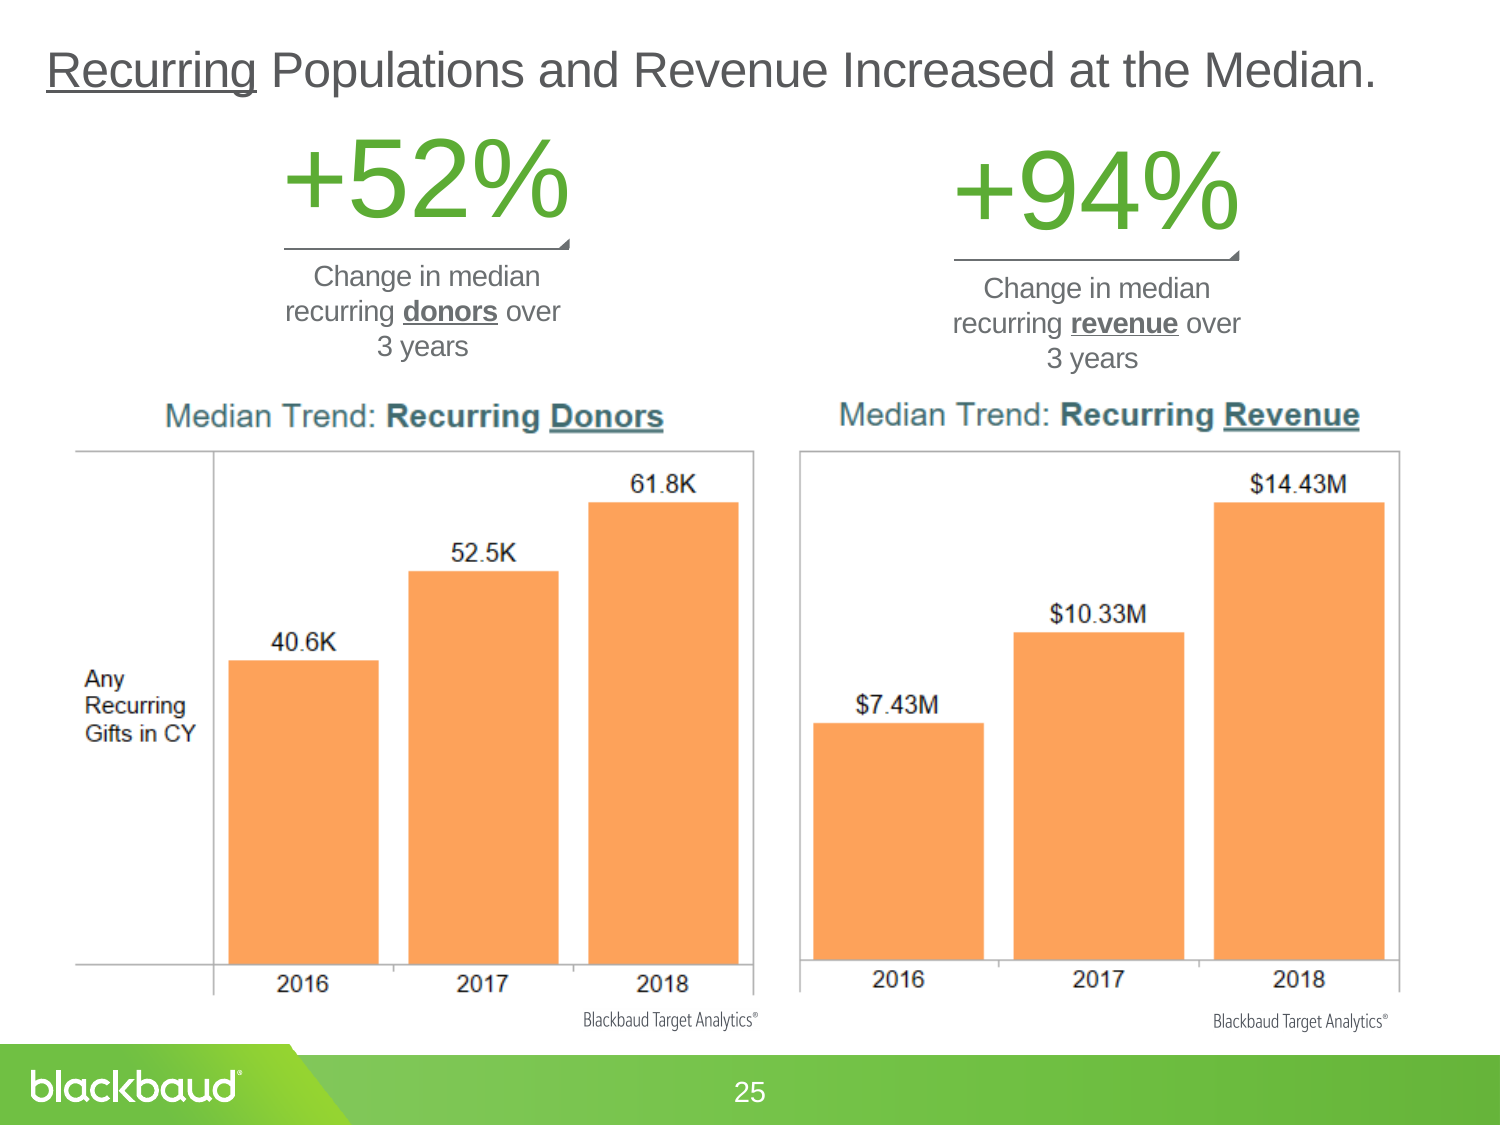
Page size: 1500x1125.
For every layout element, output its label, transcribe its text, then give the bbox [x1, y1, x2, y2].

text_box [930, 108, 1264, 383]
picture [63, 382, 768, 1032]
slide_number 25 [687, 1060, 813, 1121]
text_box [260, 97, 594, 372]
title Recurring Populations and Revenue Increased at the Median. [46, 0, 1427, 98]
picture [787, 378, 1413, 1005]
picture [1213, 1009, 1390, 1033]
picture [0, 1044, 1500, 1125]
